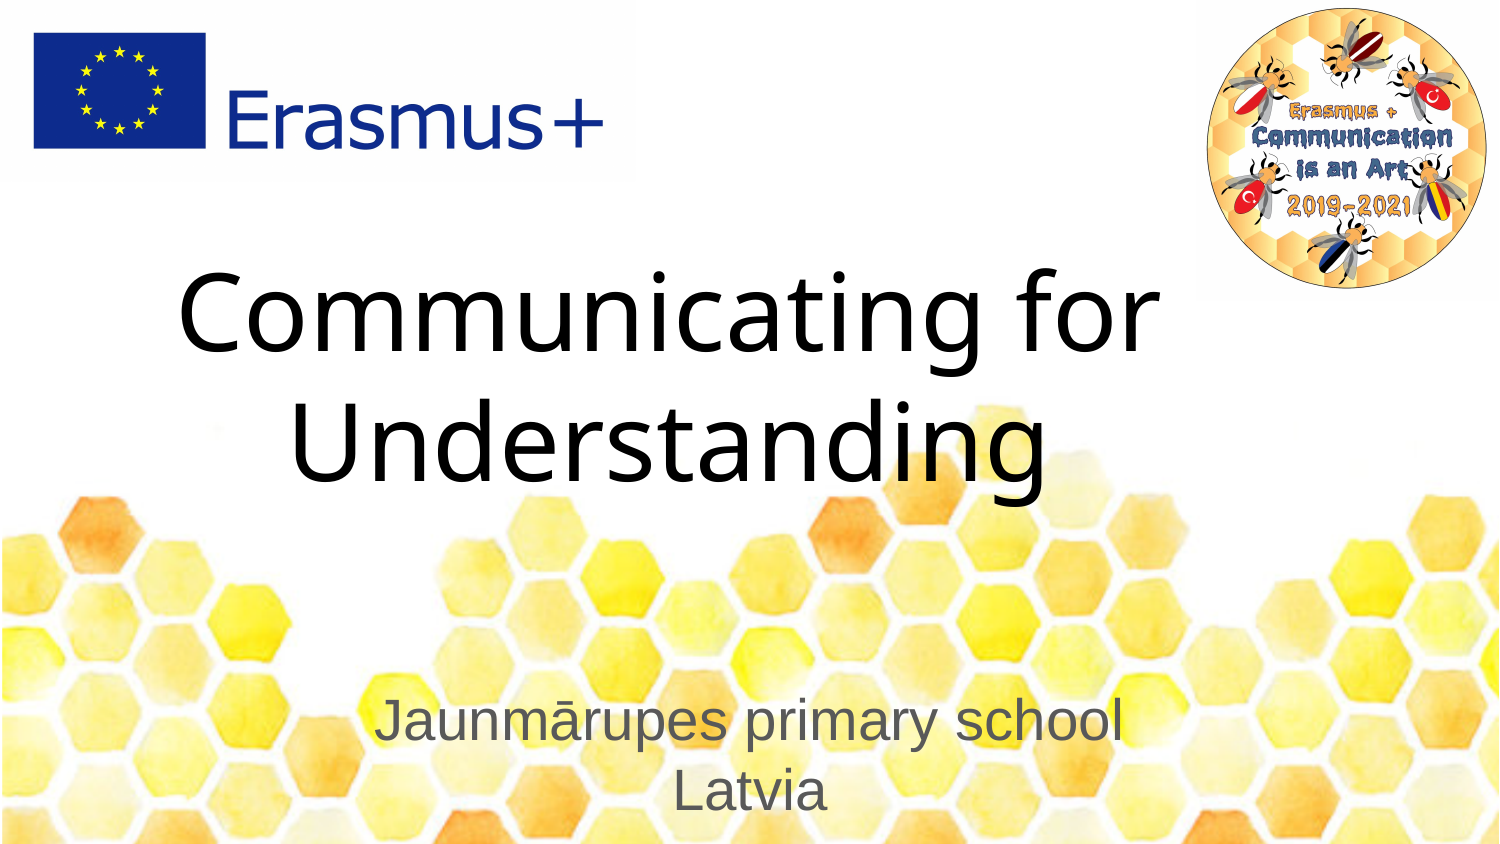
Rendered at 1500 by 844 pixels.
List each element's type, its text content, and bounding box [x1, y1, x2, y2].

picture [1196, 0, 1500, 301]
title Communicating for Understanding [0, 181, 1369, 392]
picture [0, 0, 637, 182]
picture [0, 393, 1500, 844]
